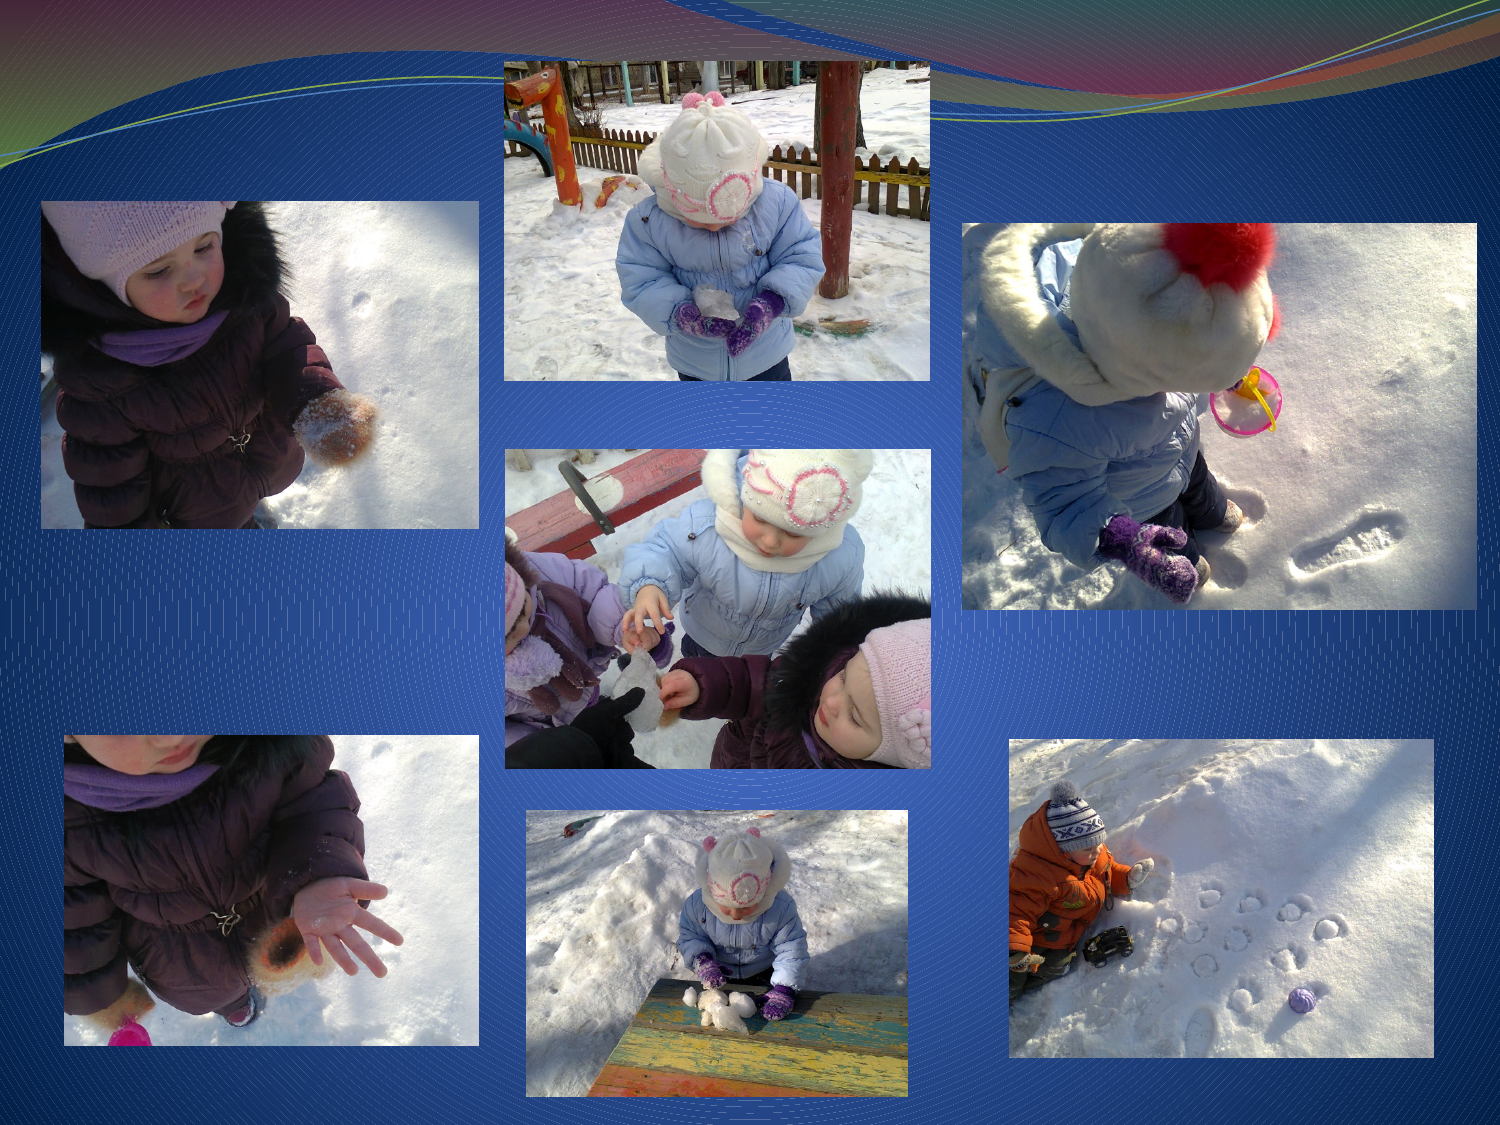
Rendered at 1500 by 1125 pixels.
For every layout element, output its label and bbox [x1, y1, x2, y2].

picture [1009, 739, 1434, 1058]
picture [64, 735, 479, 1047]
picture [505, 449, 931, 769]
picture [962, 223, 1477, 610]
picture [41, 200, 479, 530]
picture [503, 61, 930, 382]
picture [525, 810, 908, 1097]
